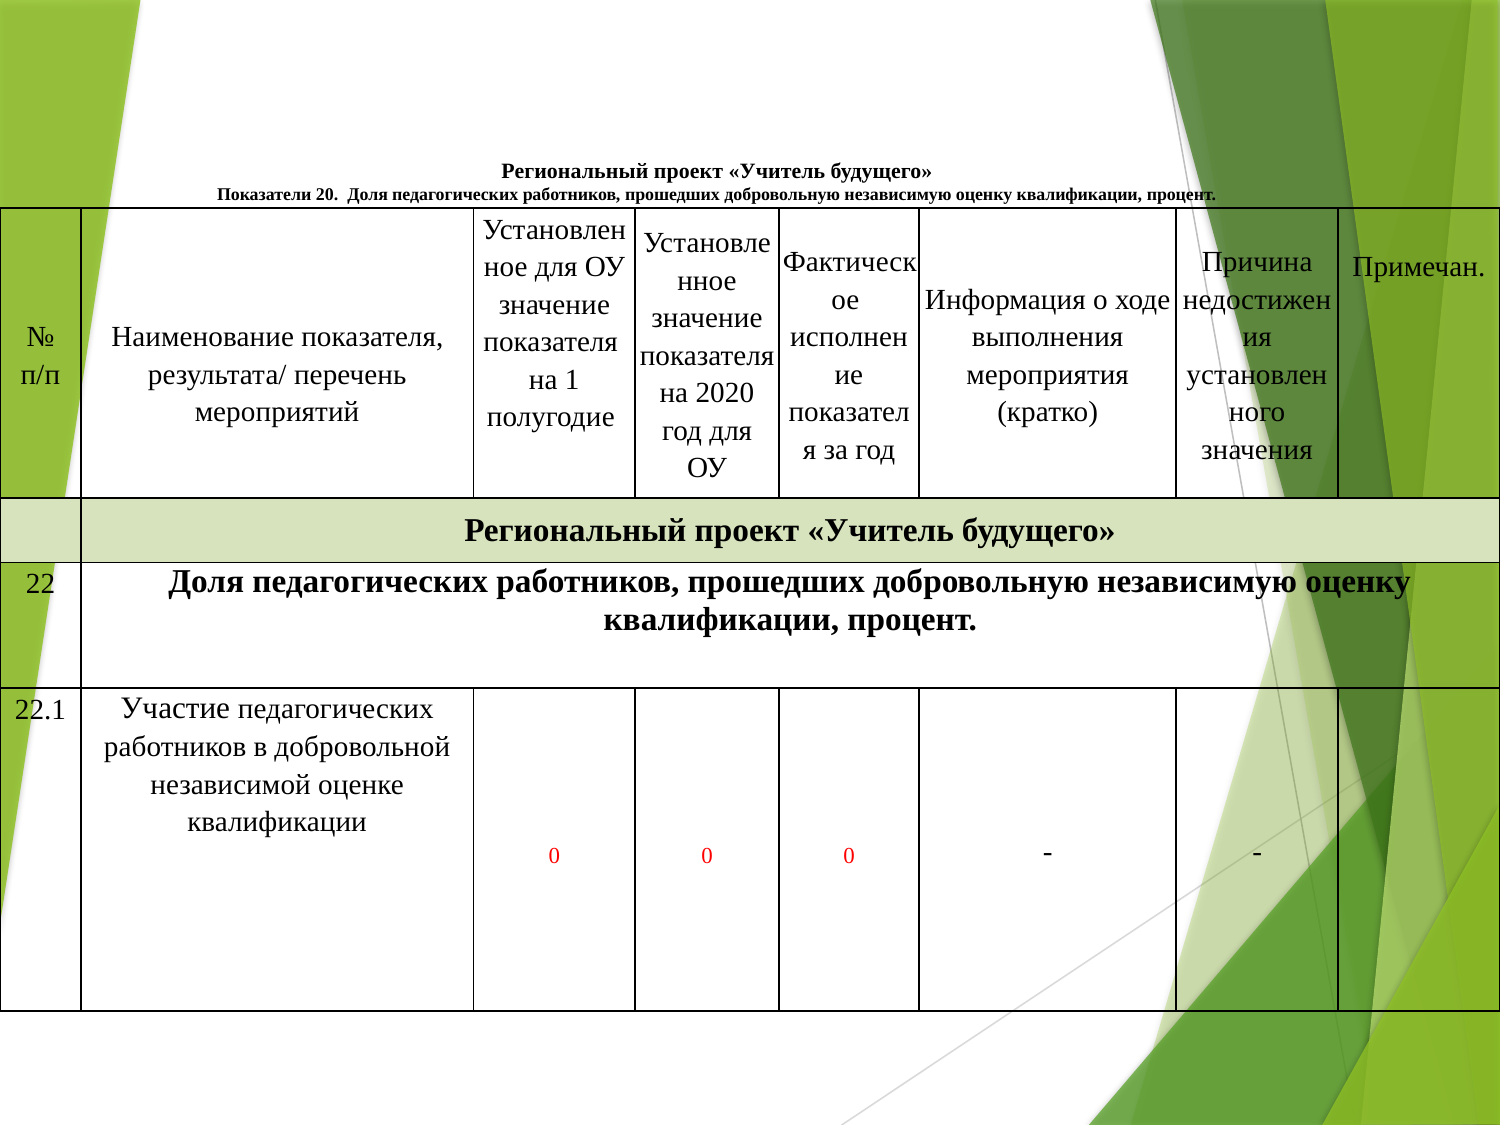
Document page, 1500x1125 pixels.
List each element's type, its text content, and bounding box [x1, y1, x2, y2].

title Региональный проект «Учитель будущего» Показатели 20. Доля педагогических работников, прошедших добровольную независимую оценку квалификации, процент. [0, 54, 1436, 207]
table_cell Участие педагогических работников в добровольной независимой оценке квалификации [82, 689, 473, 1010]
table_cell 22.1 [1, 689, 80, 1010]
table_header № п/п [1, 209, 80, 497]
table_cell Региональный проект «Учитель будущего» [82, 499, 1499, 562]
table_cell [1339, 689, 1499, 1010]
table_header Установленное значение показателя на 2020 год для ОУ [636, 209, 778, 497]
table_header Установленное для ОУ значение показателя на 1 полугодие [474, 209, 634, 497]
table_cell - [920, 689, 1175, 1010]
table_cell 0 [474, 689, 634, 1010]
table_header Информация о ходе выполнения мероприятия (кратко) [920, 209, 1175, 497]
table_cell - [1177, 689, 1337, 1010]
table_header Причина недостижения установленного значения [1177, 209, 1337, 497]
table_cell Доля педагогических работников, прошедших добровольную независимую оценку квалификации, процент. [82, 563, 1499, 687]
table_header Наименование показателя, результата/ перечень мероприятий [82, 209, 473, 497]
table_cell 0 [780, 689, 918, 1010]
table_cell 22 [1, 563, 80, 687]
table_header Фактическое исполнение показателя за год [780, 209, 918, 497]
table_header Примечан. [1339, 209, 1499, 497]
table_cell [1, 499, 80, 562]
table_cell 0 [636, 689, 778, 1010]
